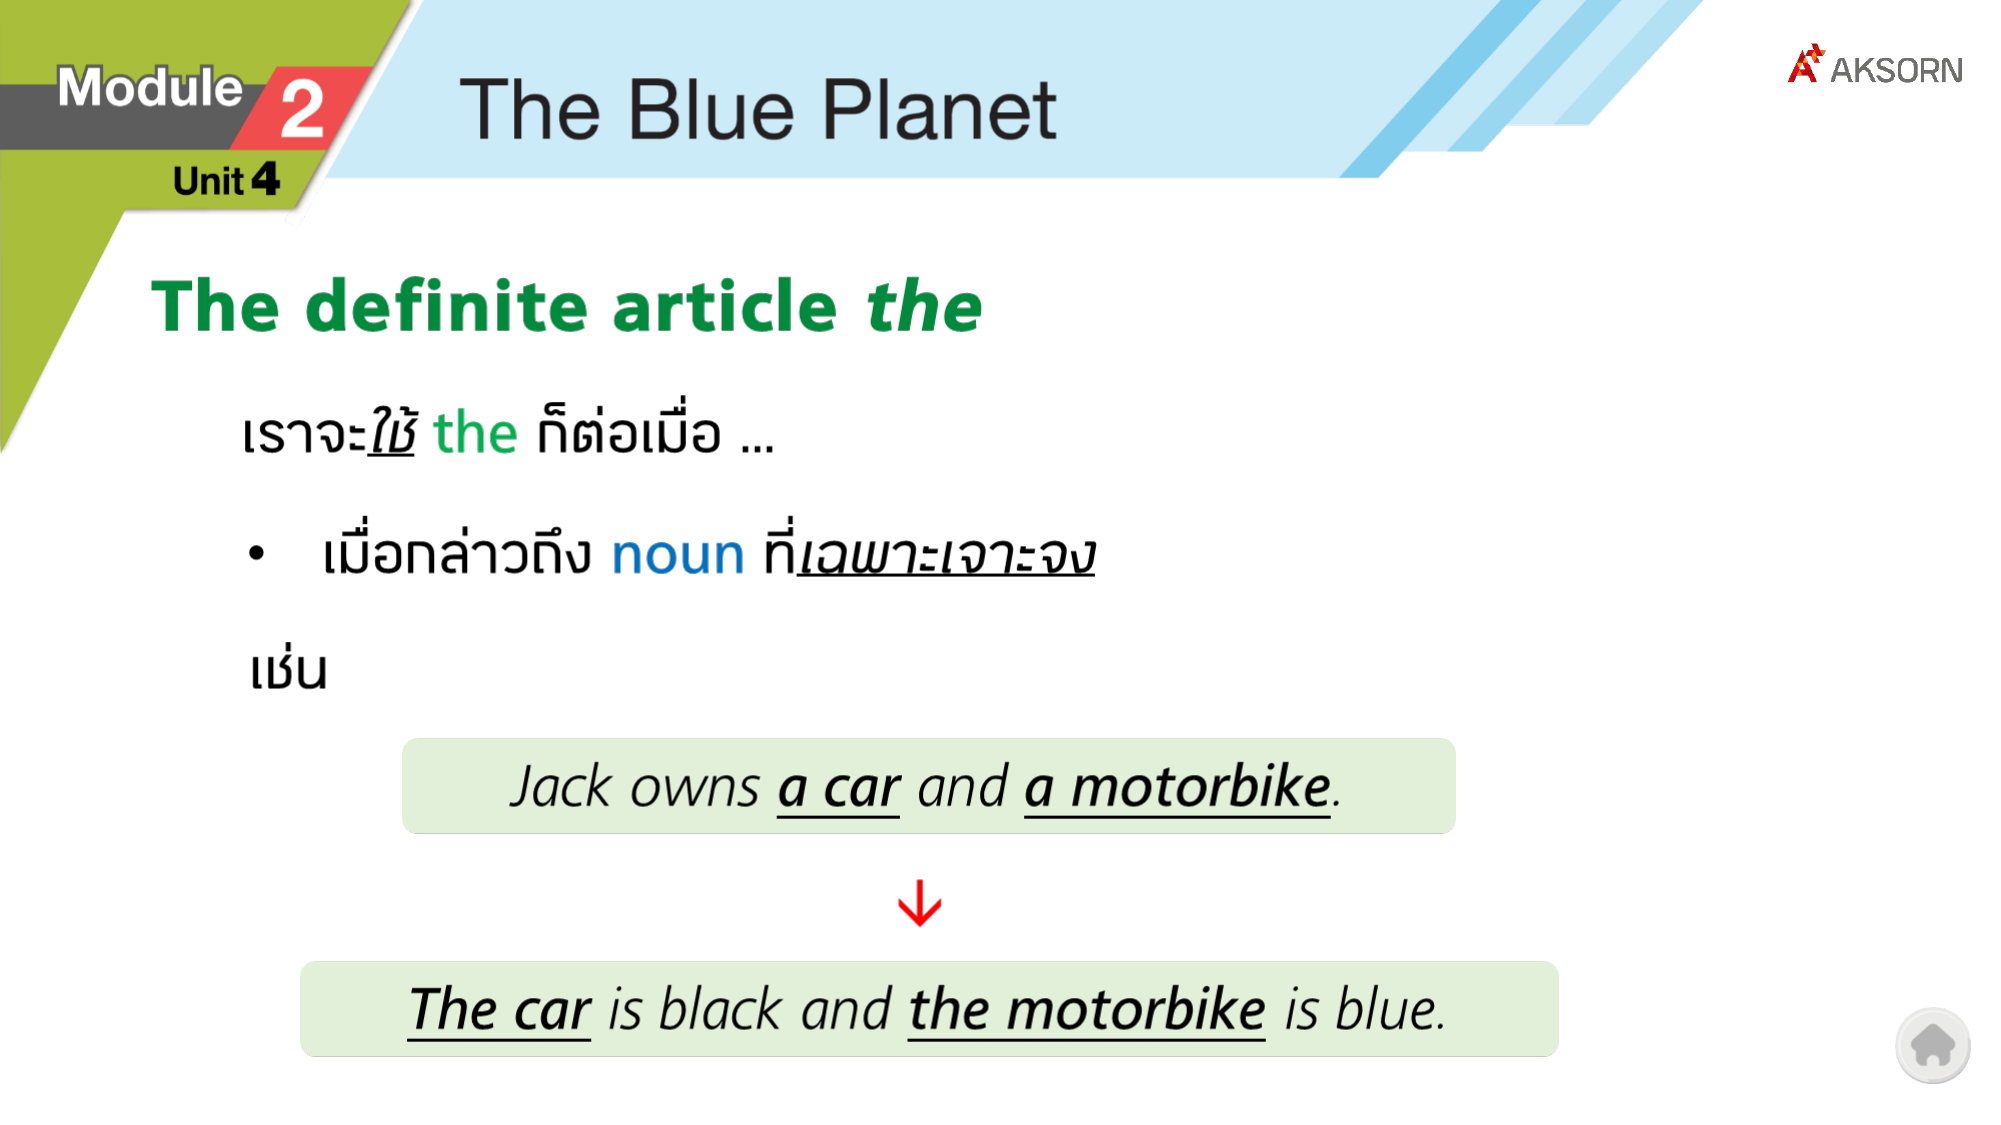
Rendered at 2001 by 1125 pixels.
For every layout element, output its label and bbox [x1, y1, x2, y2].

picture [0, 0, 1721, 747]
picture [299, 732, 1559, 1080]
picture [1895, 1007, 1971, 1084]
picture [1780, 36, 1969, 89]
